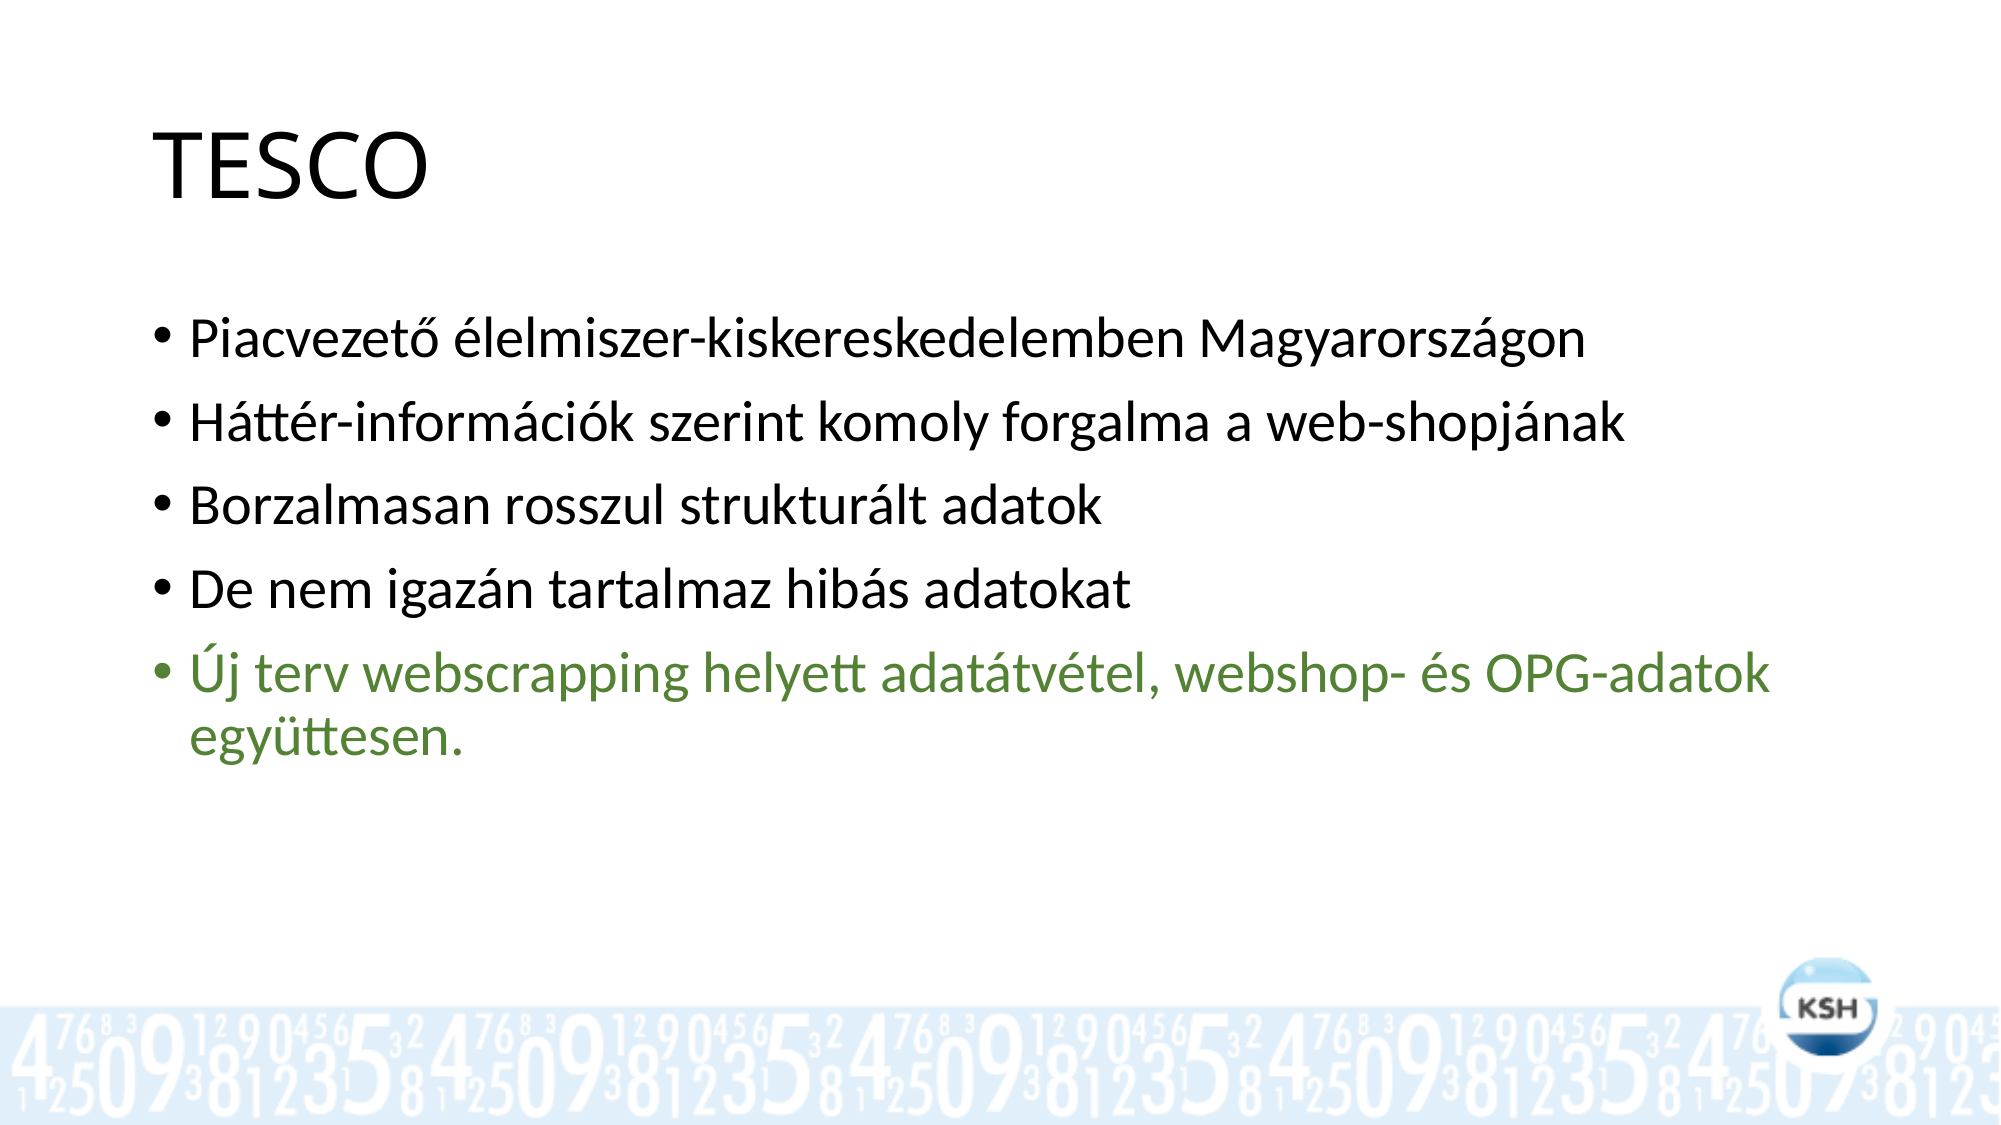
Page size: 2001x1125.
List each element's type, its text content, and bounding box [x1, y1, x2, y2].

picture [0, 0, 2001, 1125]
list Piacvezető élelmiszer-kiskereskedelemben Magyarországon Háttér-információk szerint komoly forgalma a web-shopjának Borzalmasan rosszul strukturált adatok De nem igazán tartalmaz hibás adatokat Új terv webscrapping helyett adatátvétel, webshop- és OPG-adatok együttesen. [137, 299, 1863, 1014]
title TESCO [137, 59, 1863, 278]
